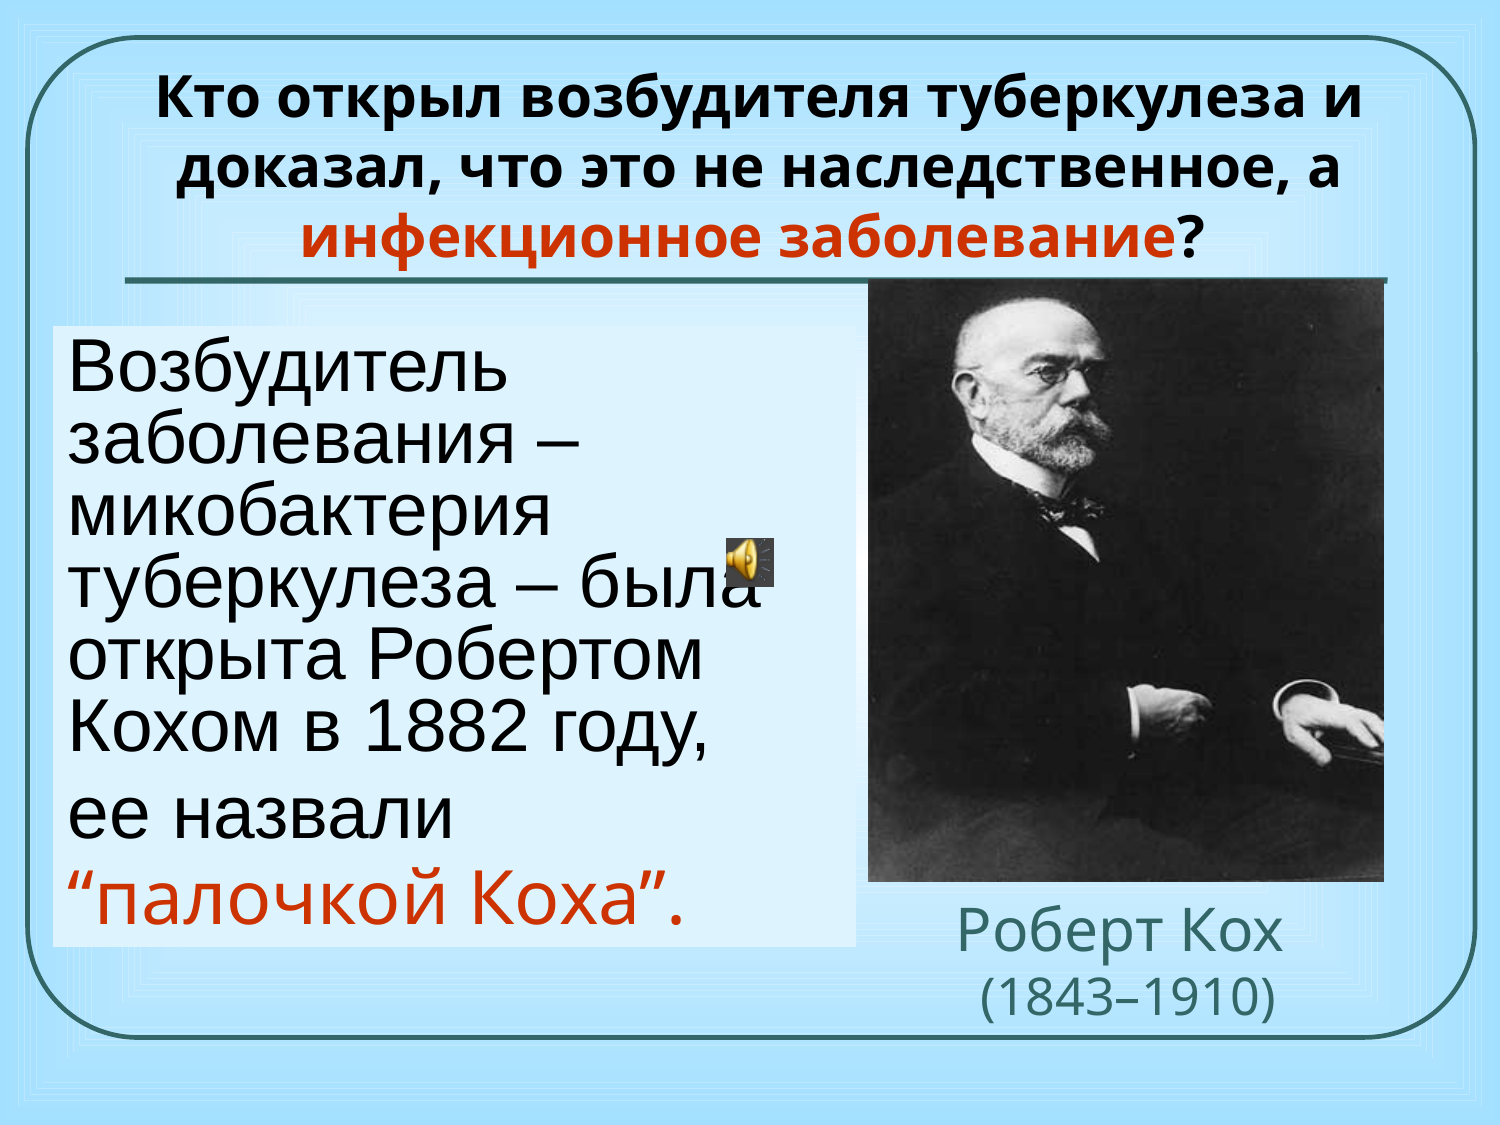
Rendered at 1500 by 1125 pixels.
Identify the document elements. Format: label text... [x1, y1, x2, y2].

text_box Возбудитель заболевания – микобактерия туберкулеза – была открыта Робертом Кохом в 1882 году, ее назвали “палочкой Коха”. [53, 326, 857, 947]
text_box Кто открыл возбудителя туберкулеза и доказал, что это не наследственное, а инфекционное заболевание? [64, 51, 1455, 277]
list Немецкий бактериолог, удостоенный в 1905году Нобелевской премии по физиологии и медицине за открытие и выделение возбудителя туберкулеза. [0, 314, 827, 977]
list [868, 279, 1384, 882]
title Роберт Кох (1843–1910) [809, 846, 1448, 1034]
picture [724, 537, 776, 588]
